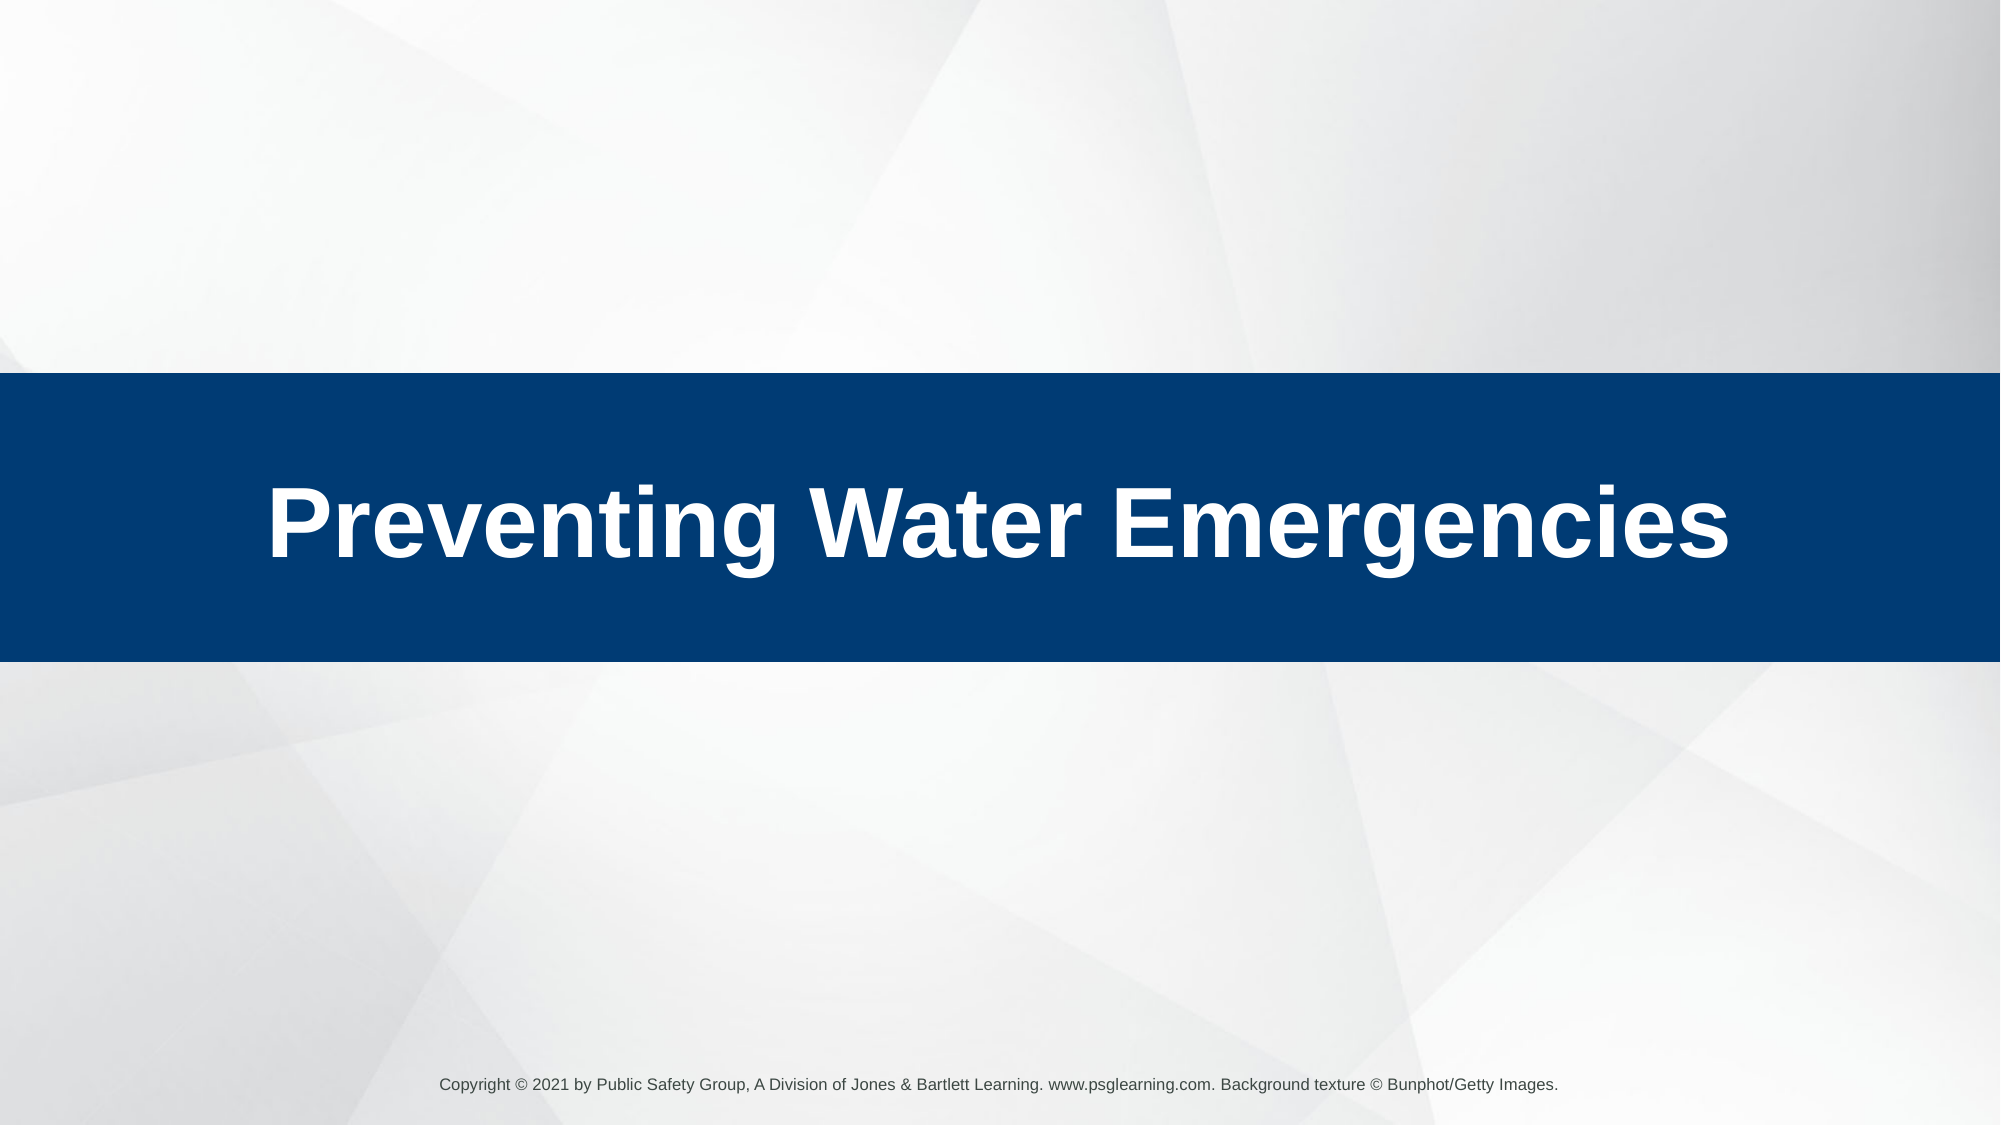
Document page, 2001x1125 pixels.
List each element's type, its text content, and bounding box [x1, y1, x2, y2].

list Preventing Water Emergencies [153, 421, 1847, 613]
picture [0, 0, 2001, 1125]
